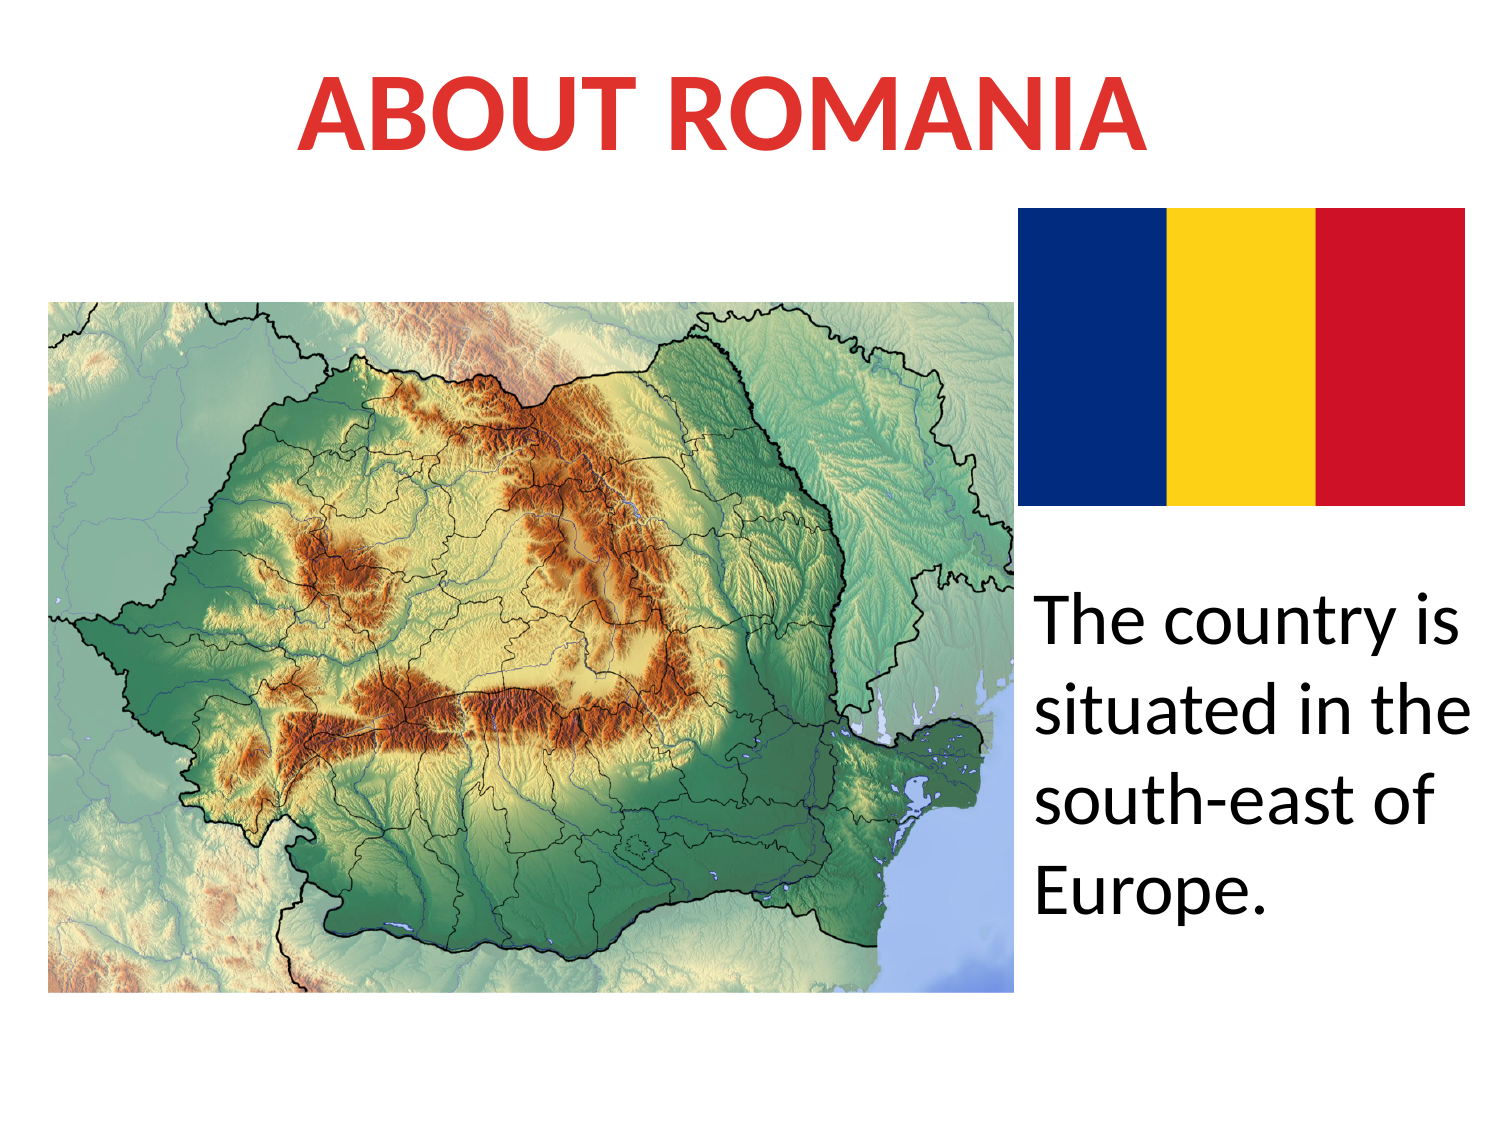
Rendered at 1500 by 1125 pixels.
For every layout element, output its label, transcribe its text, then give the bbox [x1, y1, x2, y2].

text_box ABOUT ROMANIA [282, 30, 1165, 181]
text_box The country is situated in the south-east of Europe. [1018, 562, 1500, 938]
picture [1018, 207, 1465, 506]
picture [48, 302, 1014, 993]
